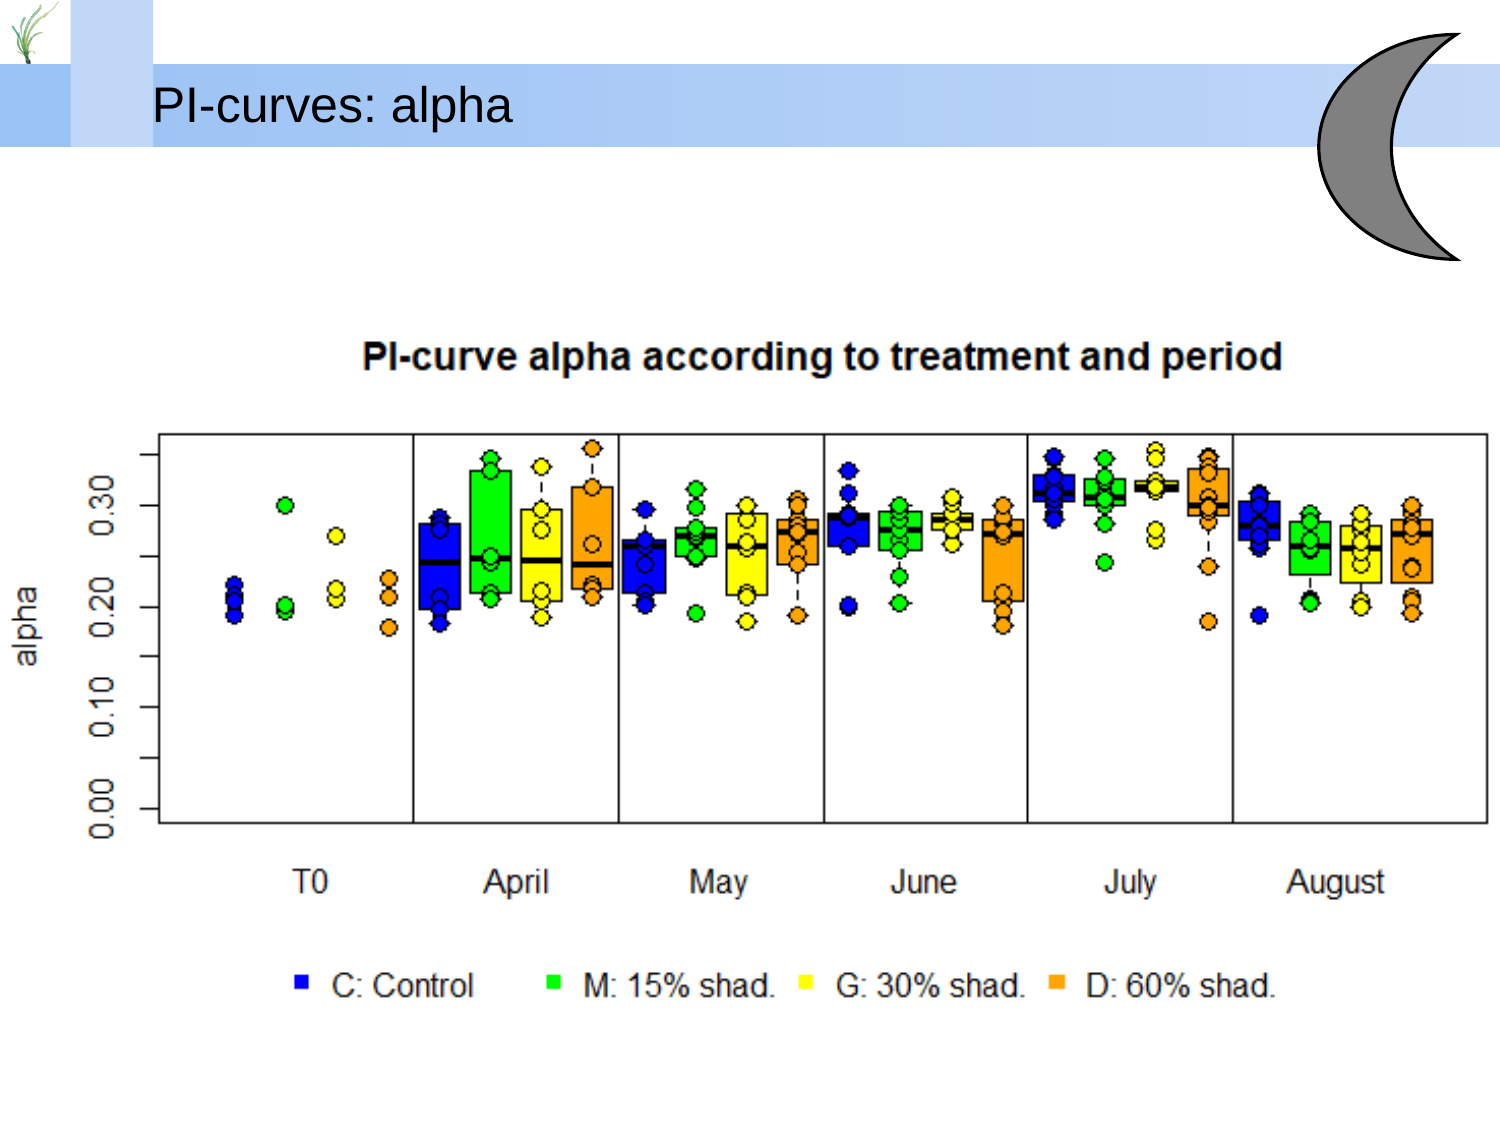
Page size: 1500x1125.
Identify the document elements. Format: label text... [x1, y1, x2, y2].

text_box [1393, 63, 1500, 148]
picture [10, 0, 60, 64]
text_box [69, 0, 154, 148]
text_box [0, 63, 69, 148]
text_box [154, 63, 1361, 148]
text_box PI-curves: alpha [137, 65, 1258, 141]
picture [0, 275, 1500, 1022]
text_box [1317, 33, 1460, 261]
